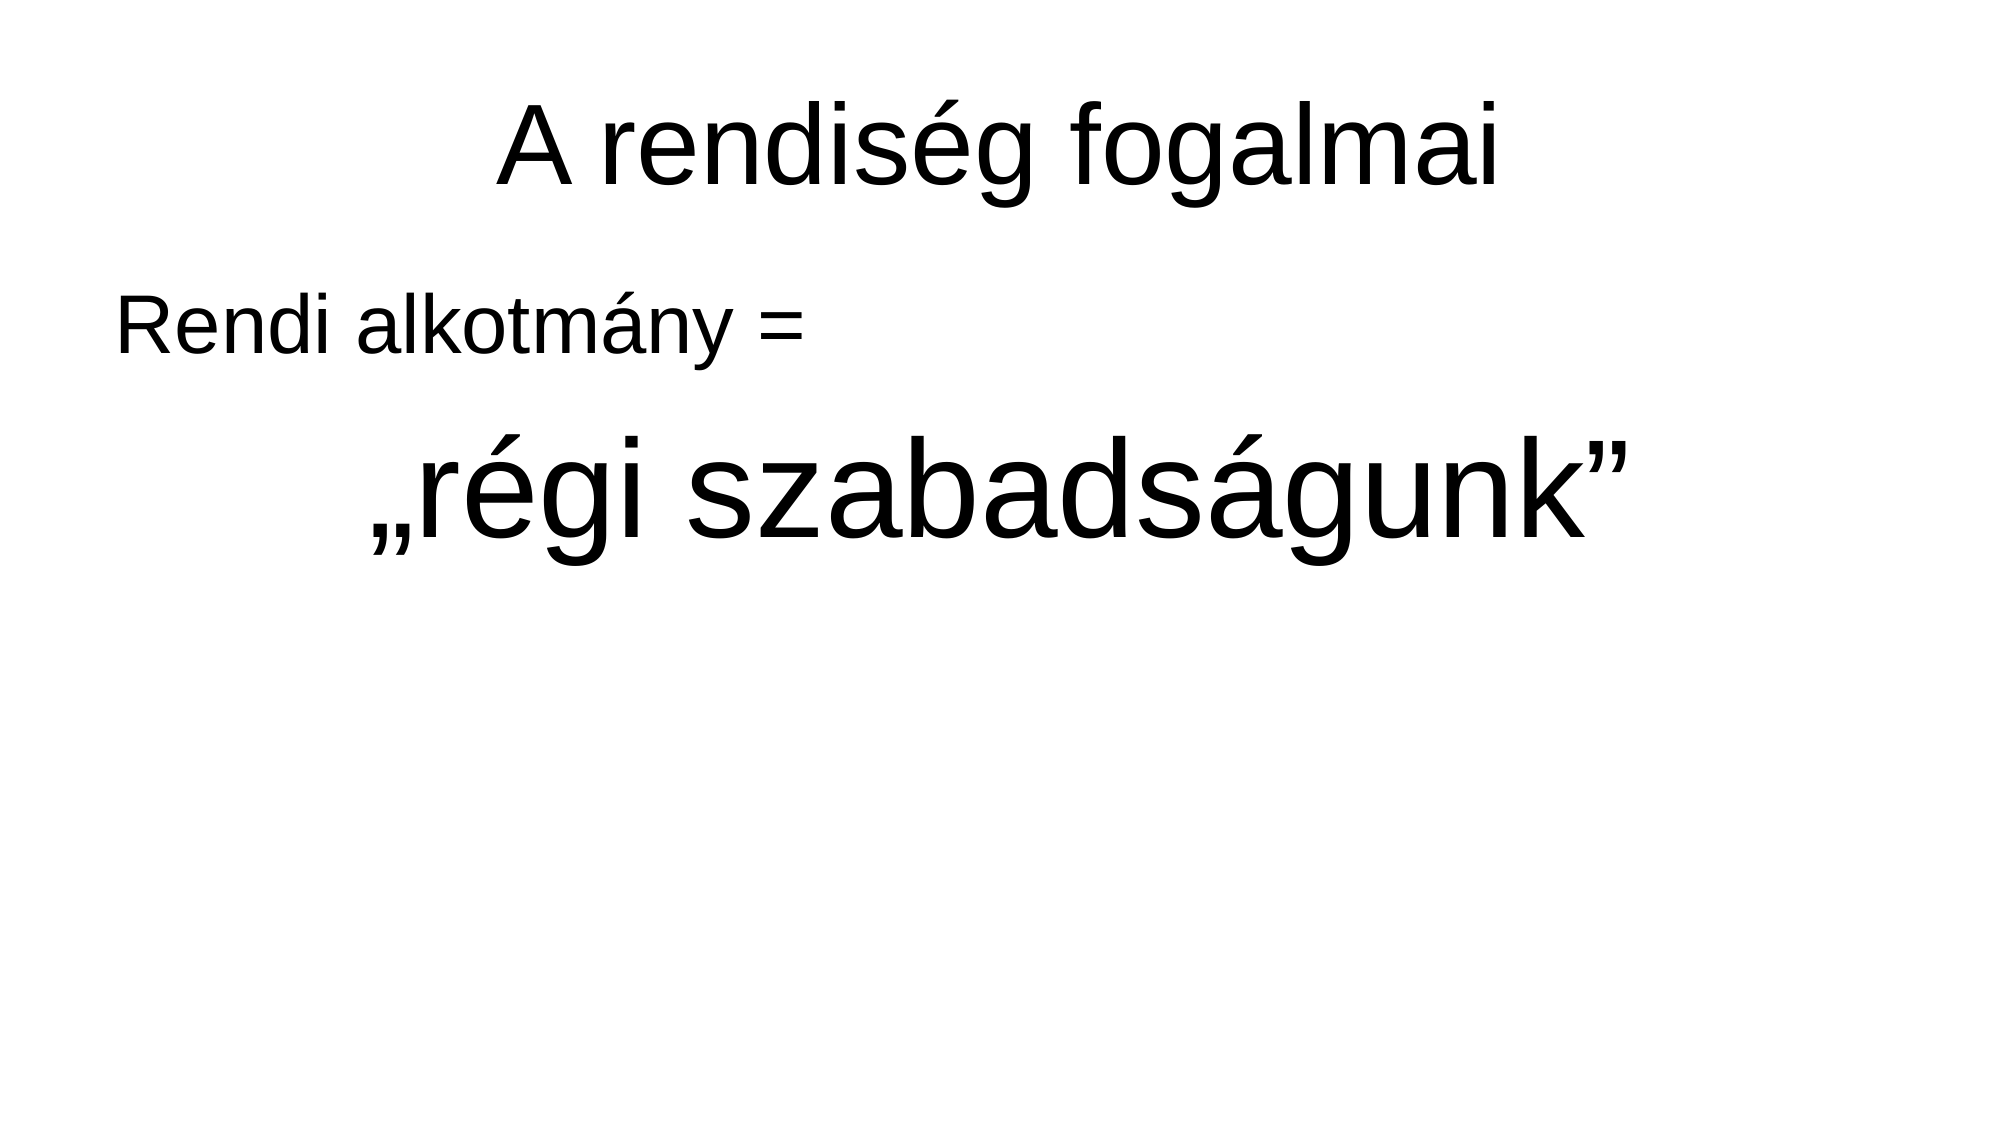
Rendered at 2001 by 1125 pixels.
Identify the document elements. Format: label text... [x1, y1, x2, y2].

title A rendiség fogalmai [99, 44, 1901, 233]
list Rendi alkotmány = „régi szabadságunk” [99, 262, 1901, 1006]
